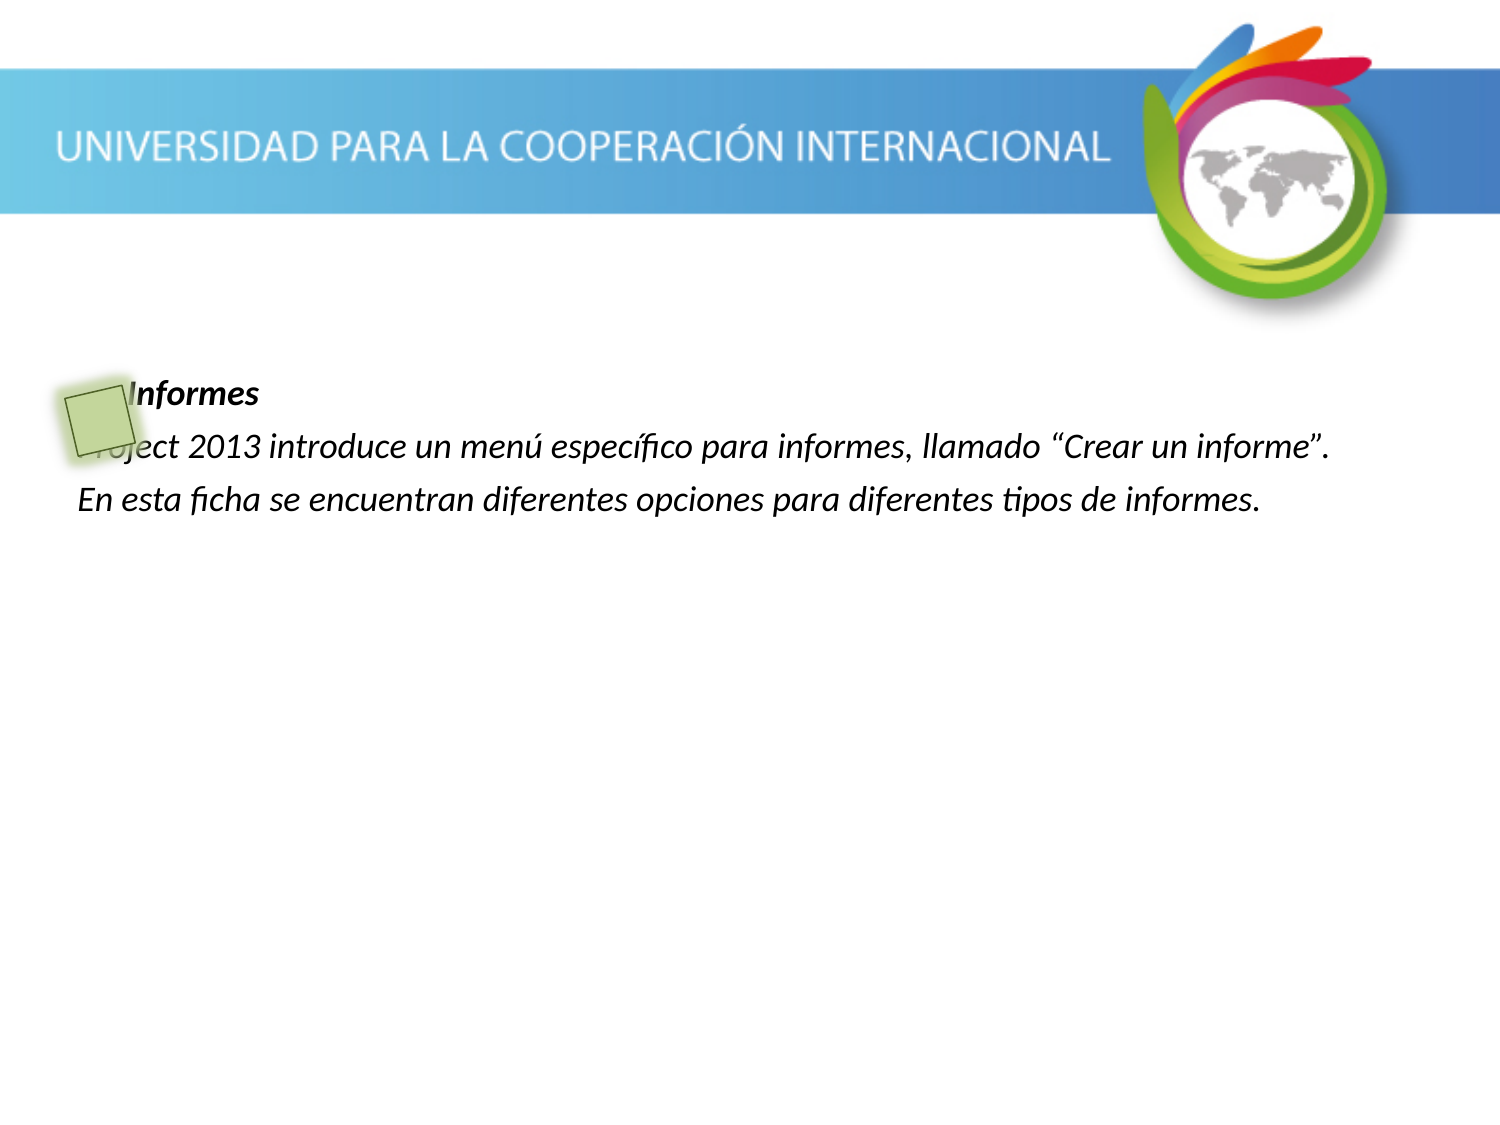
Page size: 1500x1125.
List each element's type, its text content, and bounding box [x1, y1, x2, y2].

text_box Informes Project 2013 introduce un menú específico para informes, llamado “Crear un informe”. En esta ficha se encuentran diferentes opciones para diferentes tipos de informes. [62, 361, 1425, 550]
picture [0, 0, 1500, 1125]
text_box [64, 384, 137, 457]
